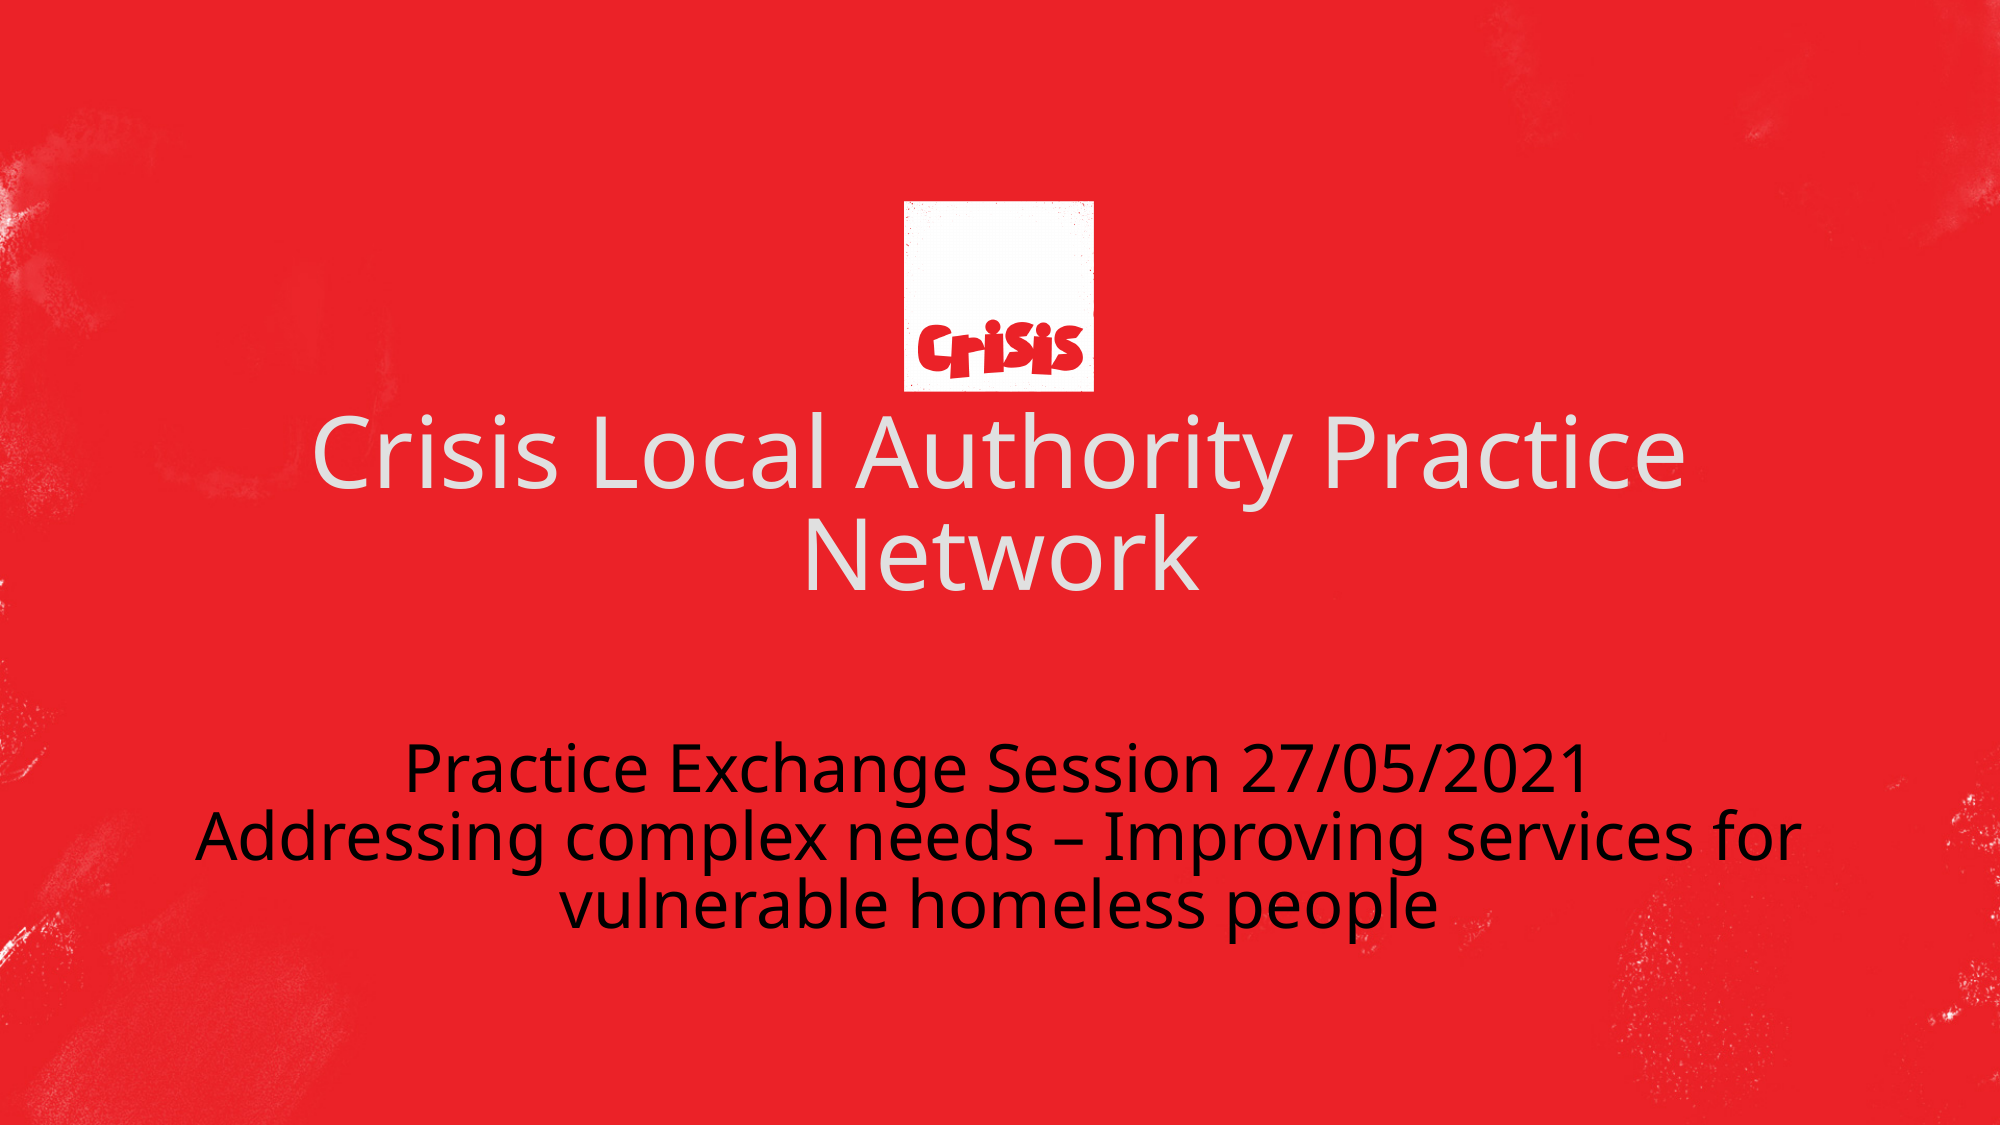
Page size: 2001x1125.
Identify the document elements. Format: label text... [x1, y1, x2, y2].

title Crisis Local Authority Practice Network Practice Exchange Session 27/05/2021 Addressing complex needs – Improving services for vulnerable homeless people [71, 569, 1929, 780]
picture [0, 0, 2000, 1125]
subtitle January 2020 [0, 343, 1475, 407]
